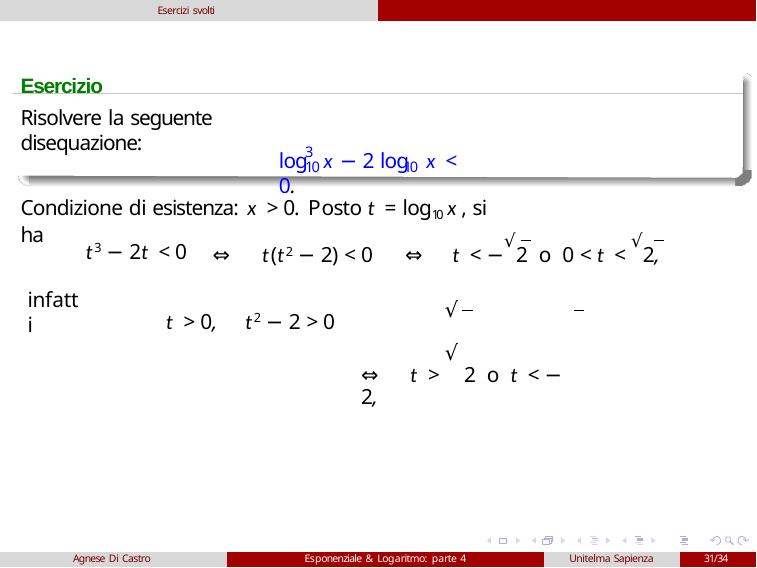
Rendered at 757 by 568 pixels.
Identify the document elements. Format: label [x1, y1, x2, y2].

slide_number [302, 552, 469, 568]
text_box [0, 0, 756, 567]
footer [71, 552, 156, 568]
